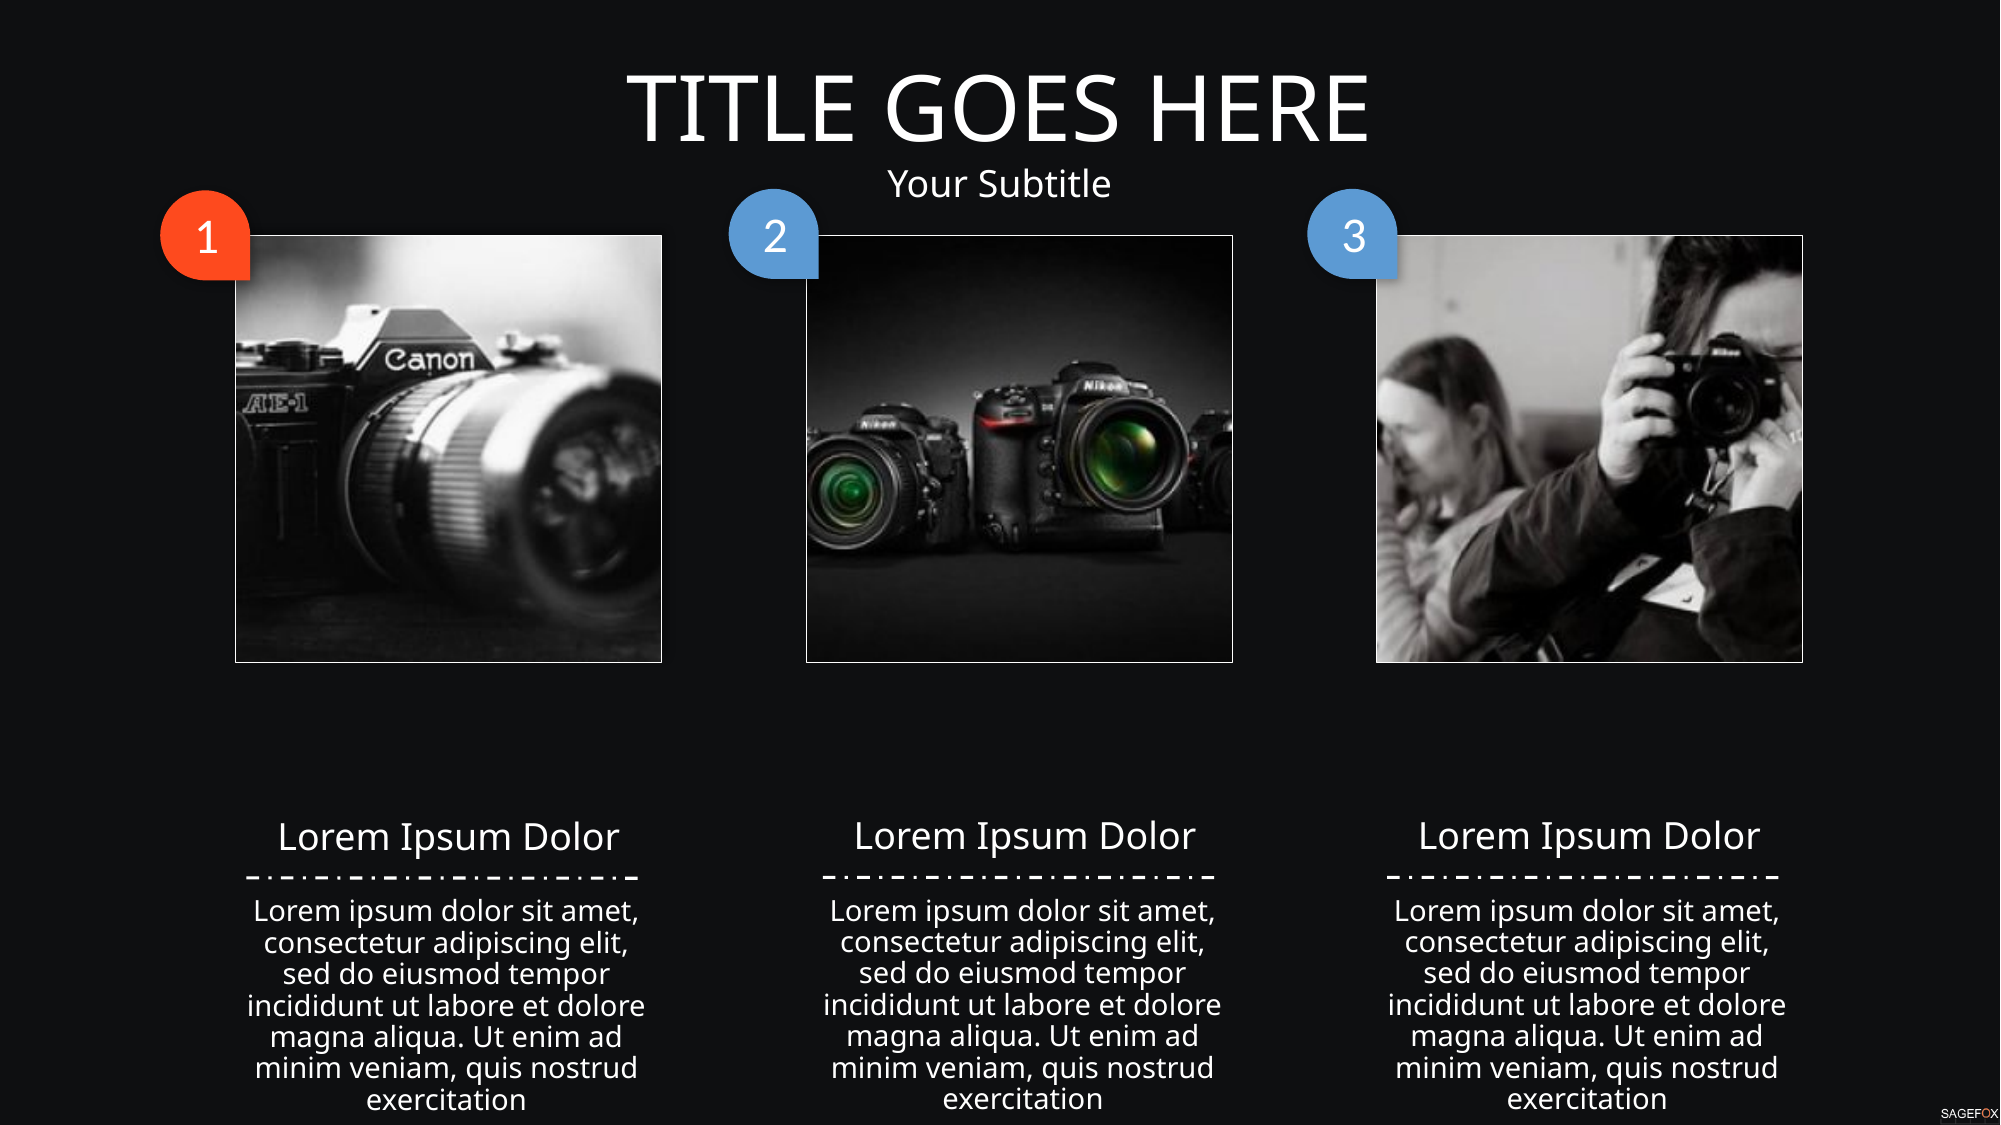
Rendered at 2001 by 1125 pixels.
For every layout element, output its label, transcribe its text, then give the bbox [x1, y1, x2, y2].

text_box Lorem Ipsum Dolor [1414, 816, 1765, 859]
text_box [160, 190, 255, 281]
picture [806, 236, 1232, 662]
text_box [728, 188, 823, 279]
text_box Lorem ipsum dolor sit amet, consectetur adipiscing elit, sed do eiusmod tempor incididunt ut labore et dolore magna aliqua. Ut enim ad minim veniam, quis nostrud exercitation [246, 896, 647, 1062]
picture [236, 236, 662, 662]
text_box Lorem ipsum dolor sit amet, consectetur adipiscing elit, sed do eiusmod tempor incididunt ut labore et dolore magna aliqua. Ut enim ad minim veniam, quis nostrud exercitation [822, 896, 1223, 1061]
text_box TITLE GOES HERE Your Subtitle [548, 42, 1452, 212]
text_box Lorem Ipsum Dolor [273, 817, 624, 860]
picture [1940, 1108, 2000, 1125]
text_box Lorem Ipsum Dolor [850, 816, 1201, 859]
text_box Lorem ipsum dolor sit amet, consectetur adipiscing elit, sed do eiusmod tempor incididunt ut labore et dolore magna aliqua. Ut enim ad minim veniam, quis nostrud exercitation [1387, 896, 1788, 1061]
picture [1376, 236, 1803, 662]
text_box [1307, 188, 1402, 279]
